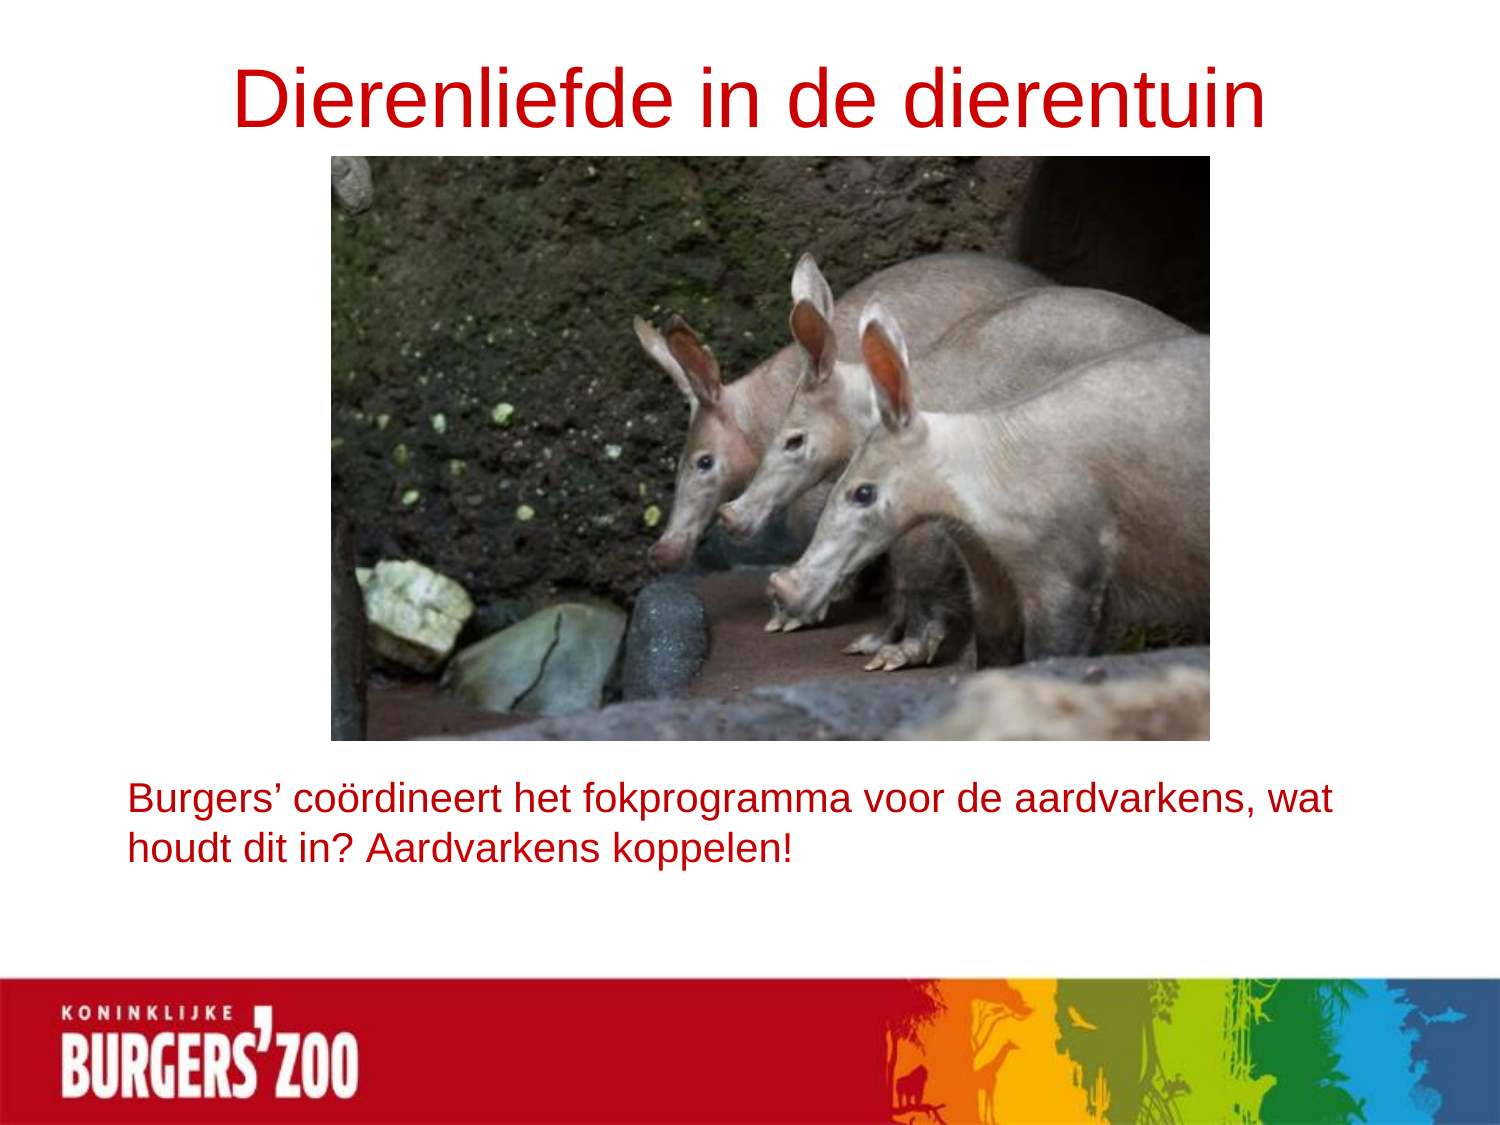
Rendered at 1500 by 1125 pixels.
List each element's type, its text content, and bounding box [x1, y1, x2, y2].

title Dierenliefde in de dierentuin [75, 0, 1425, 188]
picture [0, 0, 1500, 1125]
text_box Burgers’ coördineert het fokprogramma voor de aardvarkens, wat houdt dit in? Aardvarkens koppelen! [112, 763, 1436, 911]
